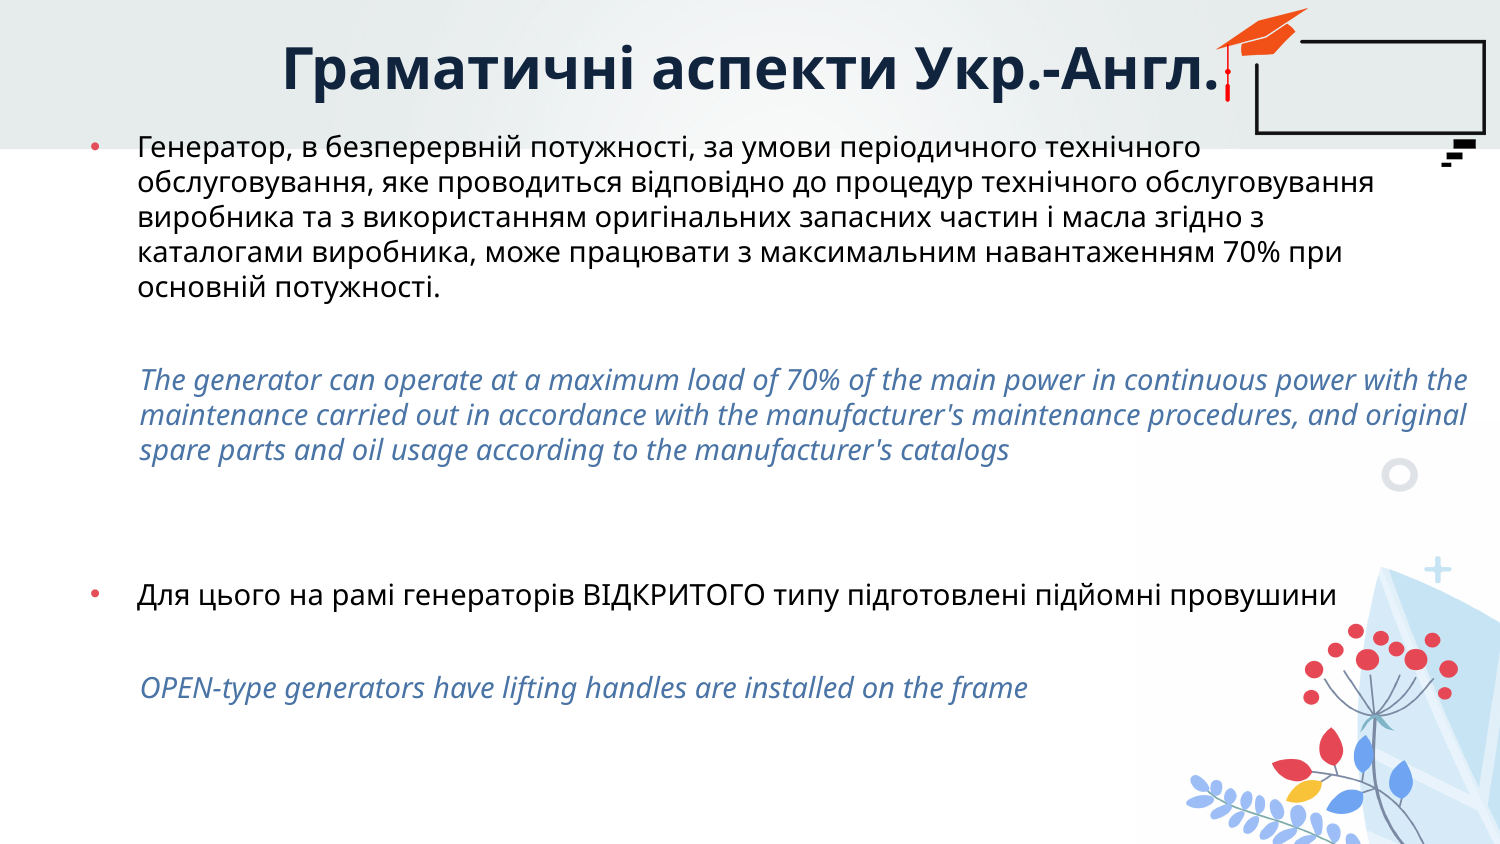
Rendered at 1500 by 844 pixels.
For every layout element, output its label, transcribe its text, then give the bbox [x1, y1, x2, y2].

text_box Граматичні аспекти Укр.-Англ. [133, 0, 1369, 80]
picture [0, 0, 1500, 844]
text_box The generator can operate at a maximum load of 70% of the main power in continuous power with the maintenance carried out in accordance with the manufacturer's maintenance procedures, and original spare parts and oil usage according to the manufacturer's catalogs [124, 353, 1488, 474]
text_box OPEN-type generators have lifting handles are installed on the frame [124, 662, 1130, 712]
text_box Генератор, в безперервній потужності, за умови періодичного технічного обслуговування, яке проводиться відповідно до процедур технічного обслуговування виробника та з використанням оригінальних запасних частин і масла згідно з каталогами виробника, може працювати з максимальним навантаженням 70% при основній потужності. Для цього на рамі генераторів ВІДКРИТОГО типу підготовлені підйомні провушини [25, 80, 1452, 481]
